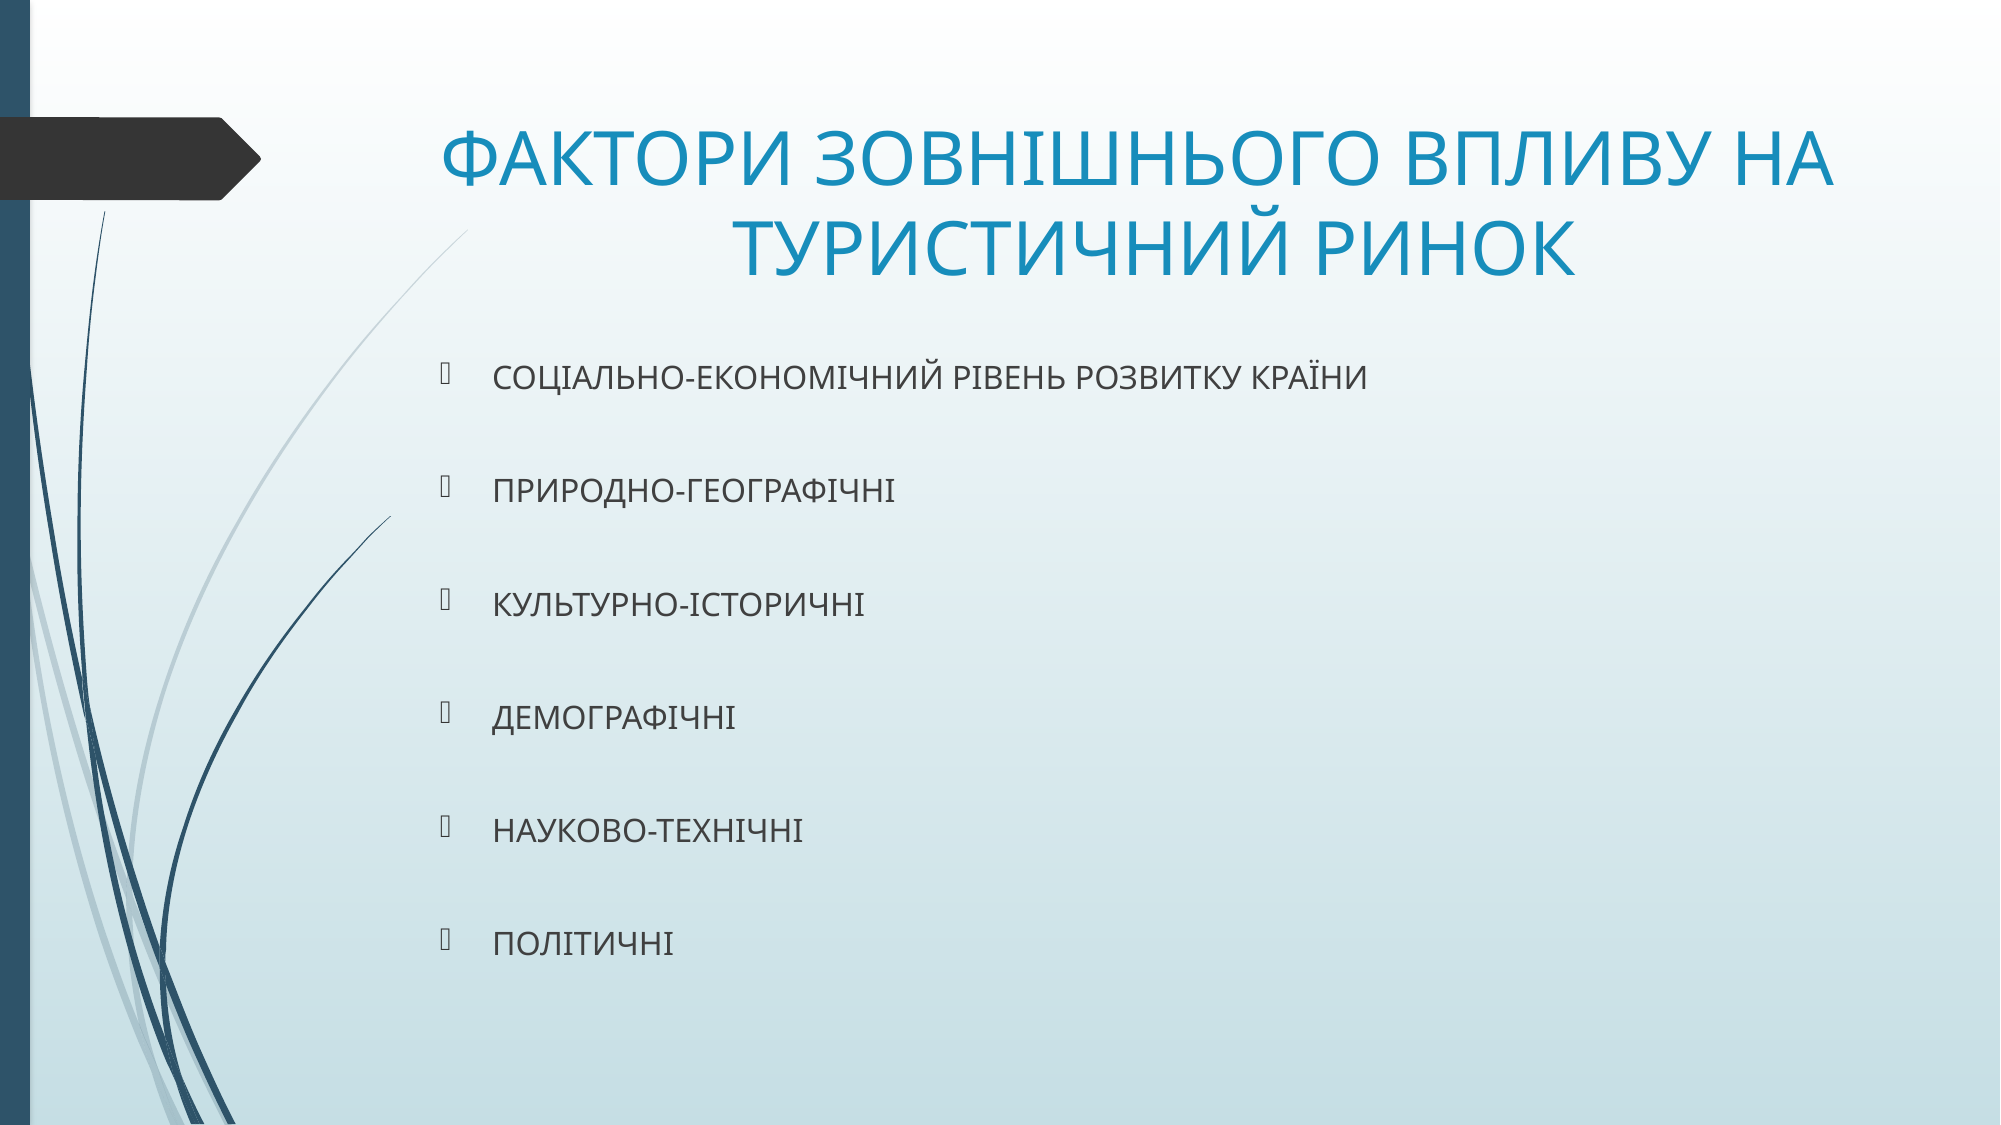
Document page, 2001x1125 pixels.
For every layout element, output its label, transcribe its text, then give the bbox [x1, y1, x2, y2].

list СОЦІАЛЬНО-ЕКОНОМІЧНИЙ РІВЕНЬ РОЗВИТКУ КРАЇНИ ПРИРОДНО-ГЕОГРАФІЧНІ КУЛЬТУРНО-ІСТОРИЧНІ ДЕМОГРАФІЧНІ НАУКОВО-ТЕХНІЧНІ ПОЛІТИЧНІ [424, 350, 1888, 970]
title ФАКТОРИ ЗОВНІШНЬОГО ВПЛИВУ НА ТУРИСТИЧНИЙ РИНОК [425, 102, 1888, 313]
